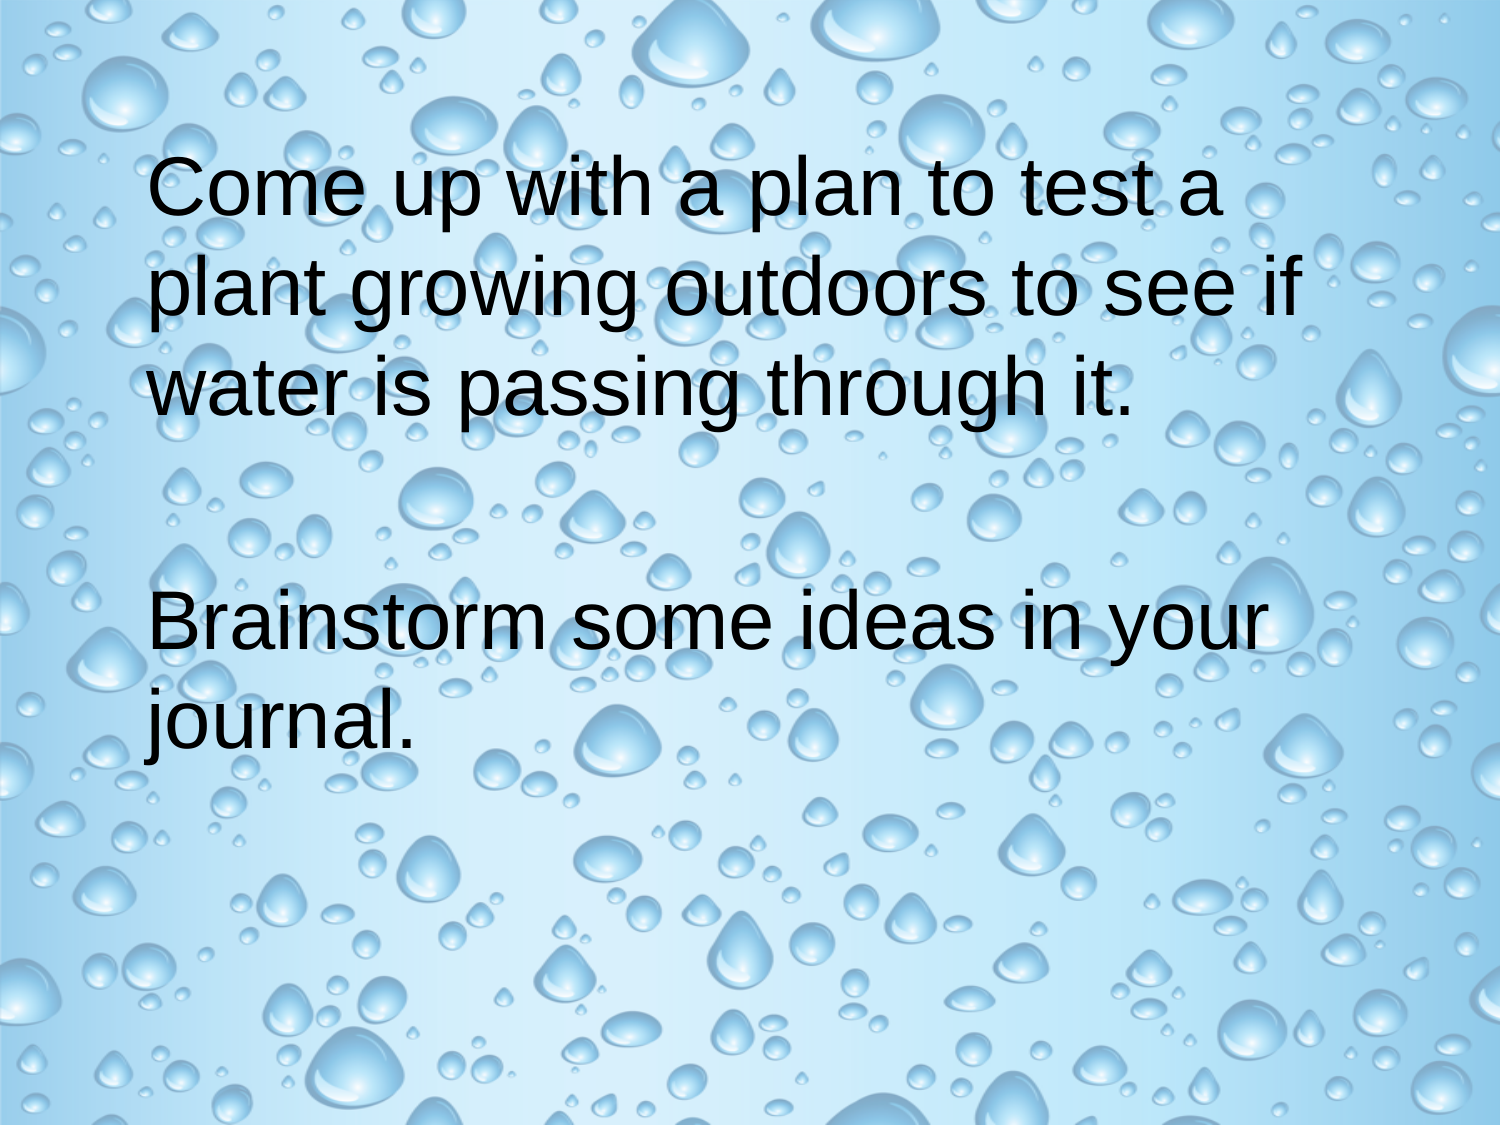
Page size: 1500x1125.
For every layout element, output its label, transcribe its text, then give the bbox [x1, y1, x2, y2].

list Come up with a plan to test a plant growing outdoors to see if water is passing through it. Brainstorm some ideas in your journal. [74, 124, 1426, 1006]
